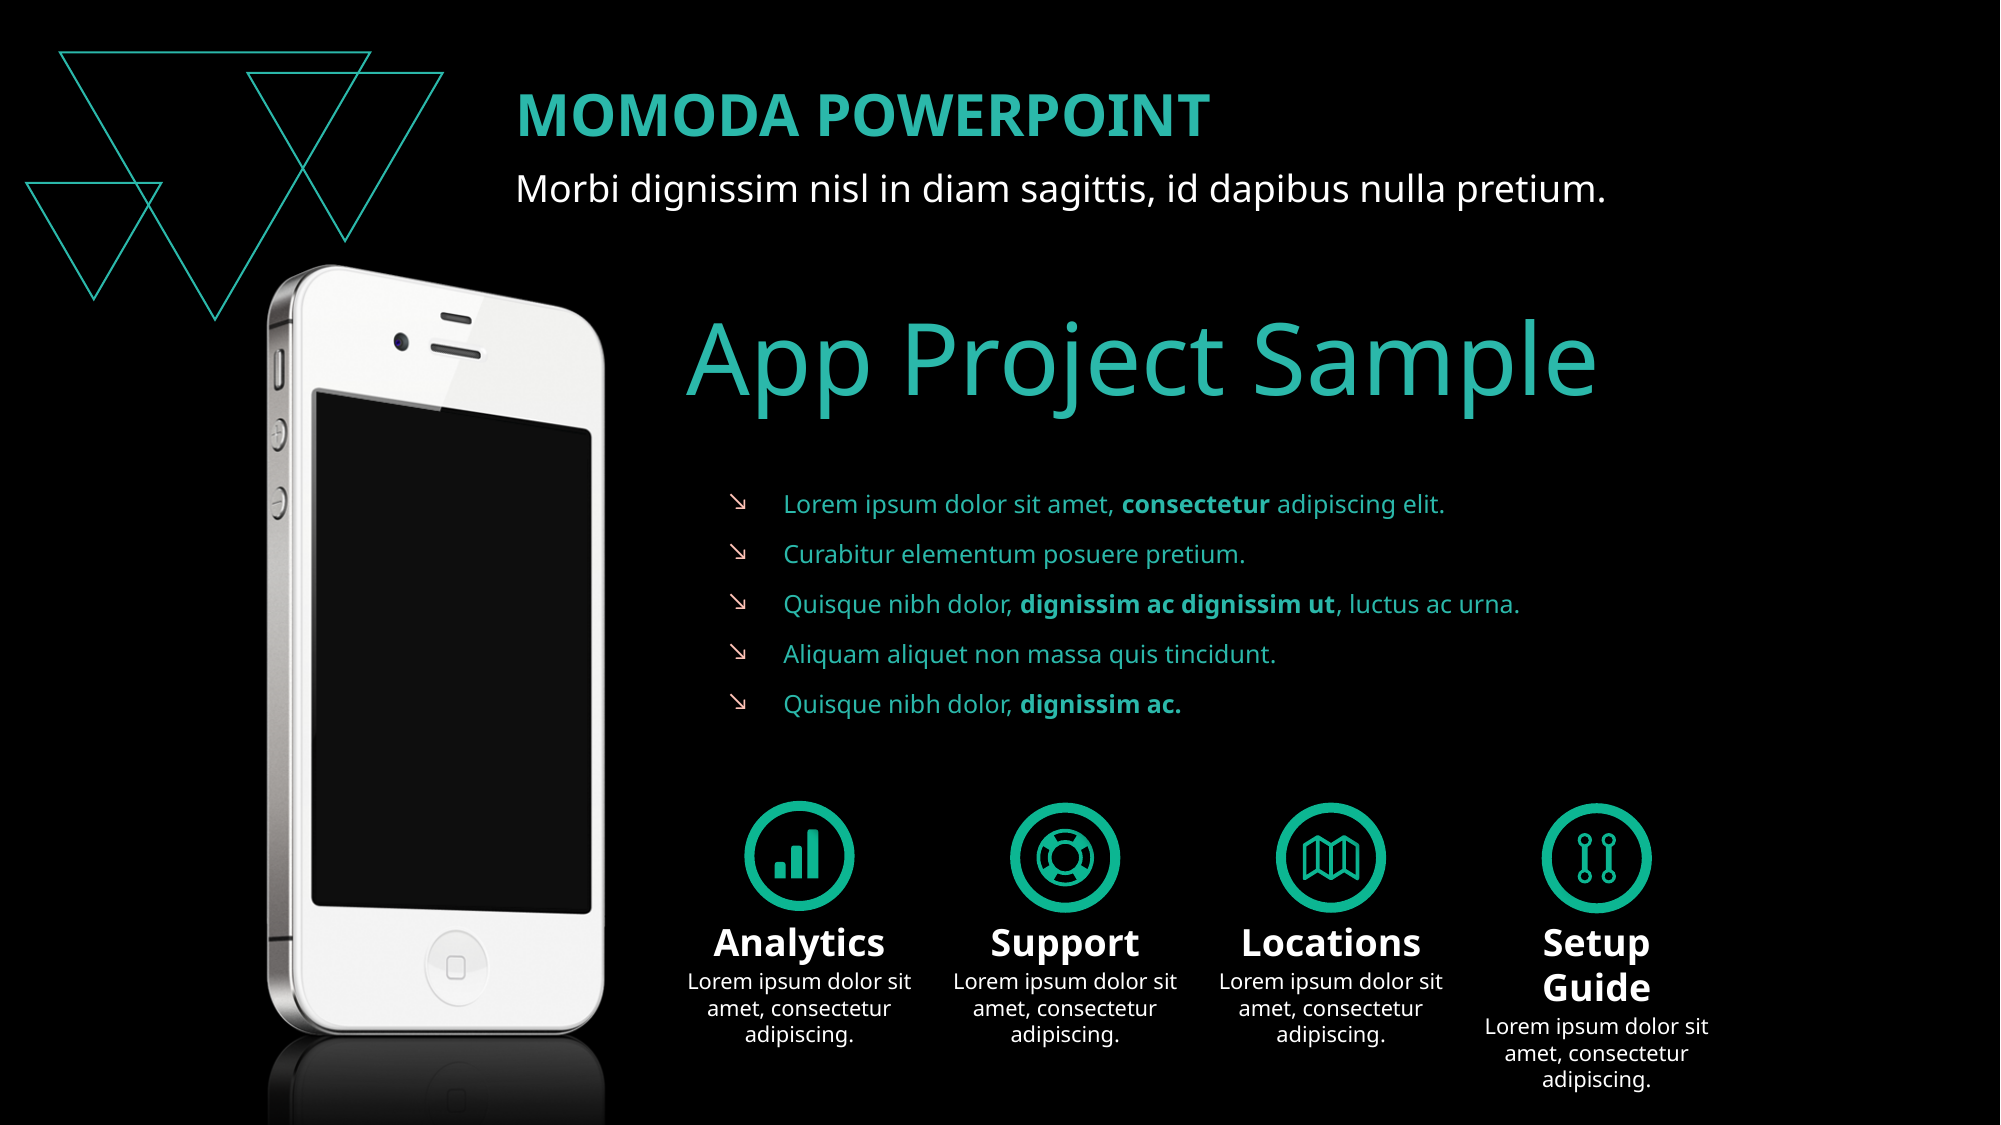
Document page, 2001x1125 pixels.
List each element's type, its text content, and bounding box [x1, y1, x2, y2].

text_box App Project Sample [671, 275, 1682, 437]
text_box [58, 51, 372, 307]
text_box Analytics Lorem ipsum dolor sit amet, consectetur adipiscing. [671, 911, 928, 1015]
text_box Support Lorem ipsum dolor sit amet, consectetur adipiscing. [937, 911, 1194, 1015]
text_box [744, 800, 855, 911]
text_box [1275, 802, 1387, 913]
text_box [1010, 802, 1121, 913]
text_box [1541, 803, 1652, 914]
text_box MOMODA POWERPOINT [500, 71, 1354, 156]
text_box Lorem ipsum dolor sit amet, consectetur adipiscing elit. Curabitur elementum posuere pretium. Quisque nibh dolor, dignissim ac dignissim ut, luctus ac urna. Aliquam aliquet non massa quis tincidunt. Quisque nibh dolor, dignissim ac. [712, 466, 1559, 729]
text_box Morbi dignissim nisl in diam sagittis, id dapibus nulla pretium. [500, 157, 1918, 218]
text_box Locations Lorem ipsum dolor sit amet, consectetur adipiscing. [1203, 911, 1459, 1015]
picture [206, 264, 666, 1125]
text_box [24, 181, 164, 302]
text_box [245, 71, 445, 244]
text_box Setup Guide Lorem ipsum dolor sit amet, consectetur adipiscing. [1468, 911, 1725, 1015]
